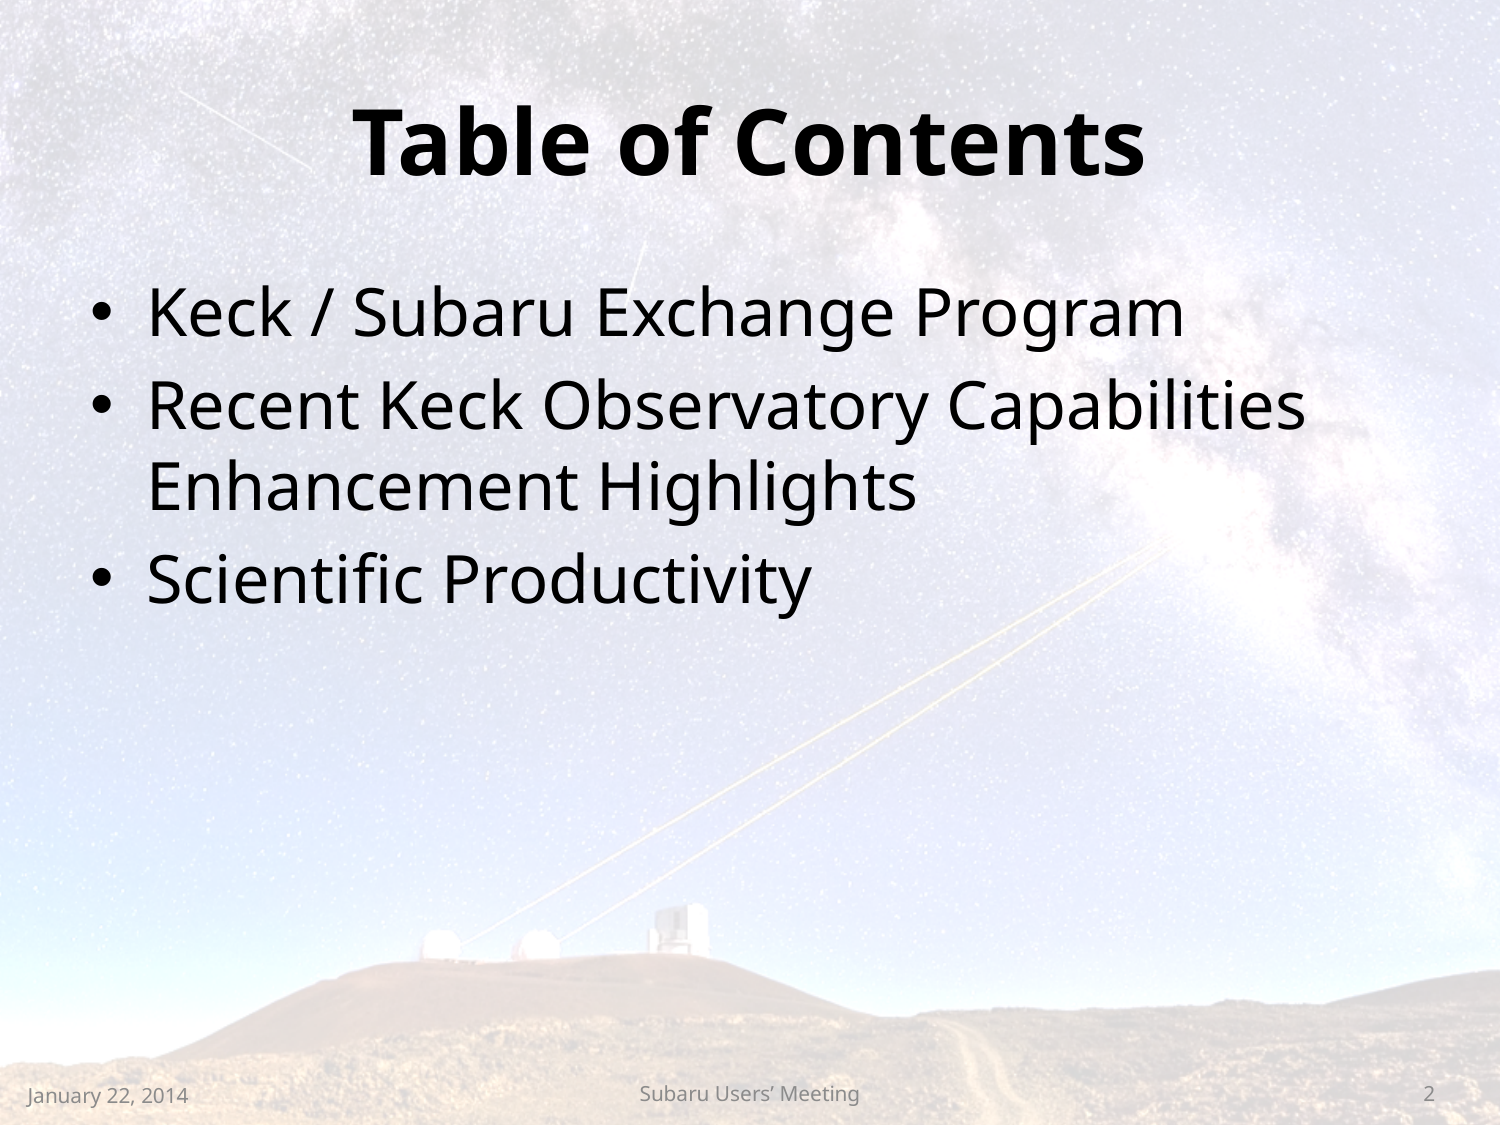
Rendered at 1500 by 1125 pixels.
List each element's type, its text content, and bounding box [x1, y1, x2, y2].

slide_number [12, 1065, 363, 1125]
list Keck / Subaru Exchange Program Recent Keck Observatory Capabilities Enhancement Highlights Scientific Productivity [75, 262, 1425, 1005]
footer Subaru Users’ Meeting [512, 1065, 988, 1125]
title Table of Contents [75, 45, 1425, 233]
slide_number 2 [1100, 1065, 1450, 1125]
